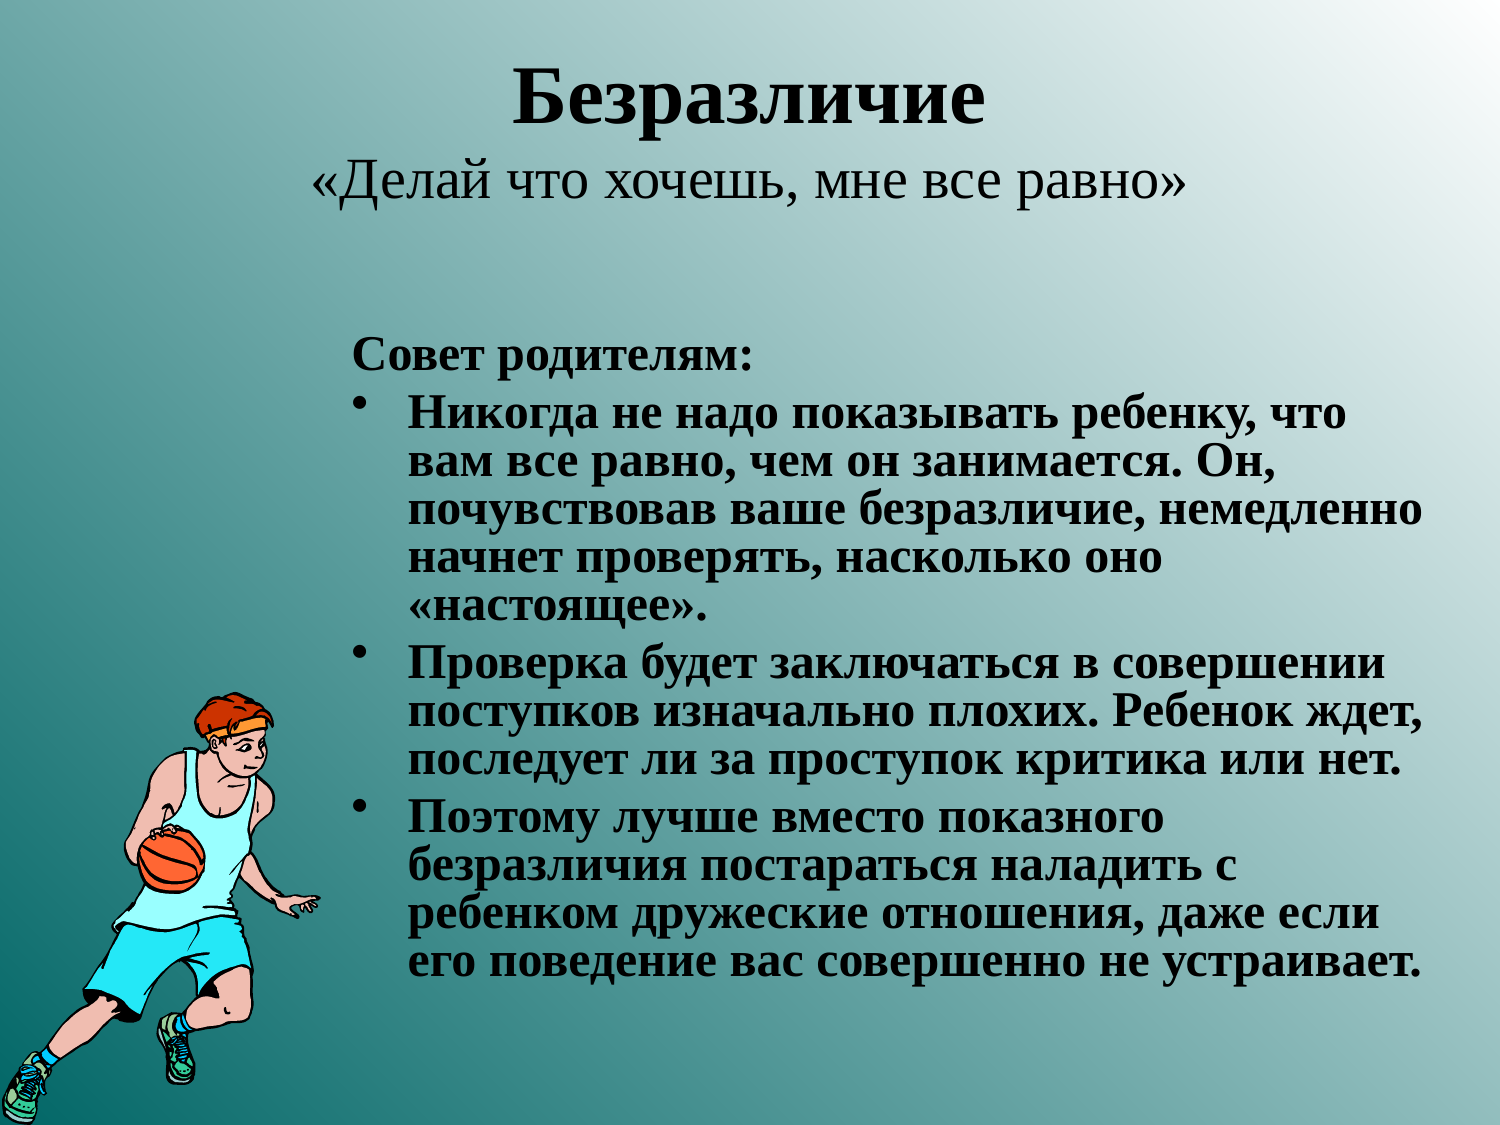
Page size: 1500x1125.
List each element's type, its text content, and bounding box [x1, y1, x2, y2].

title Безразличие «Делай что хочешь, мне все равно» [112, 31, 1388, 219]
list Совет родителям: Никогда не надо показывать ребенку, что вам все равно, чем он занимается. Он, почувствовав ваше безразличие, немедленно начнет проверять, насколько оно «настоящее». Проверка будет заключаться в совершении поступков изначально плохих. Ребенок ждет, последует ли за проступок критика или нет. Поэтому лучше вместо показного безразличия постараться наладить с ребенком дружеские отношения, даже если его поведение вас совершенно не устраивает. [336, 324, 1447, 1125]
